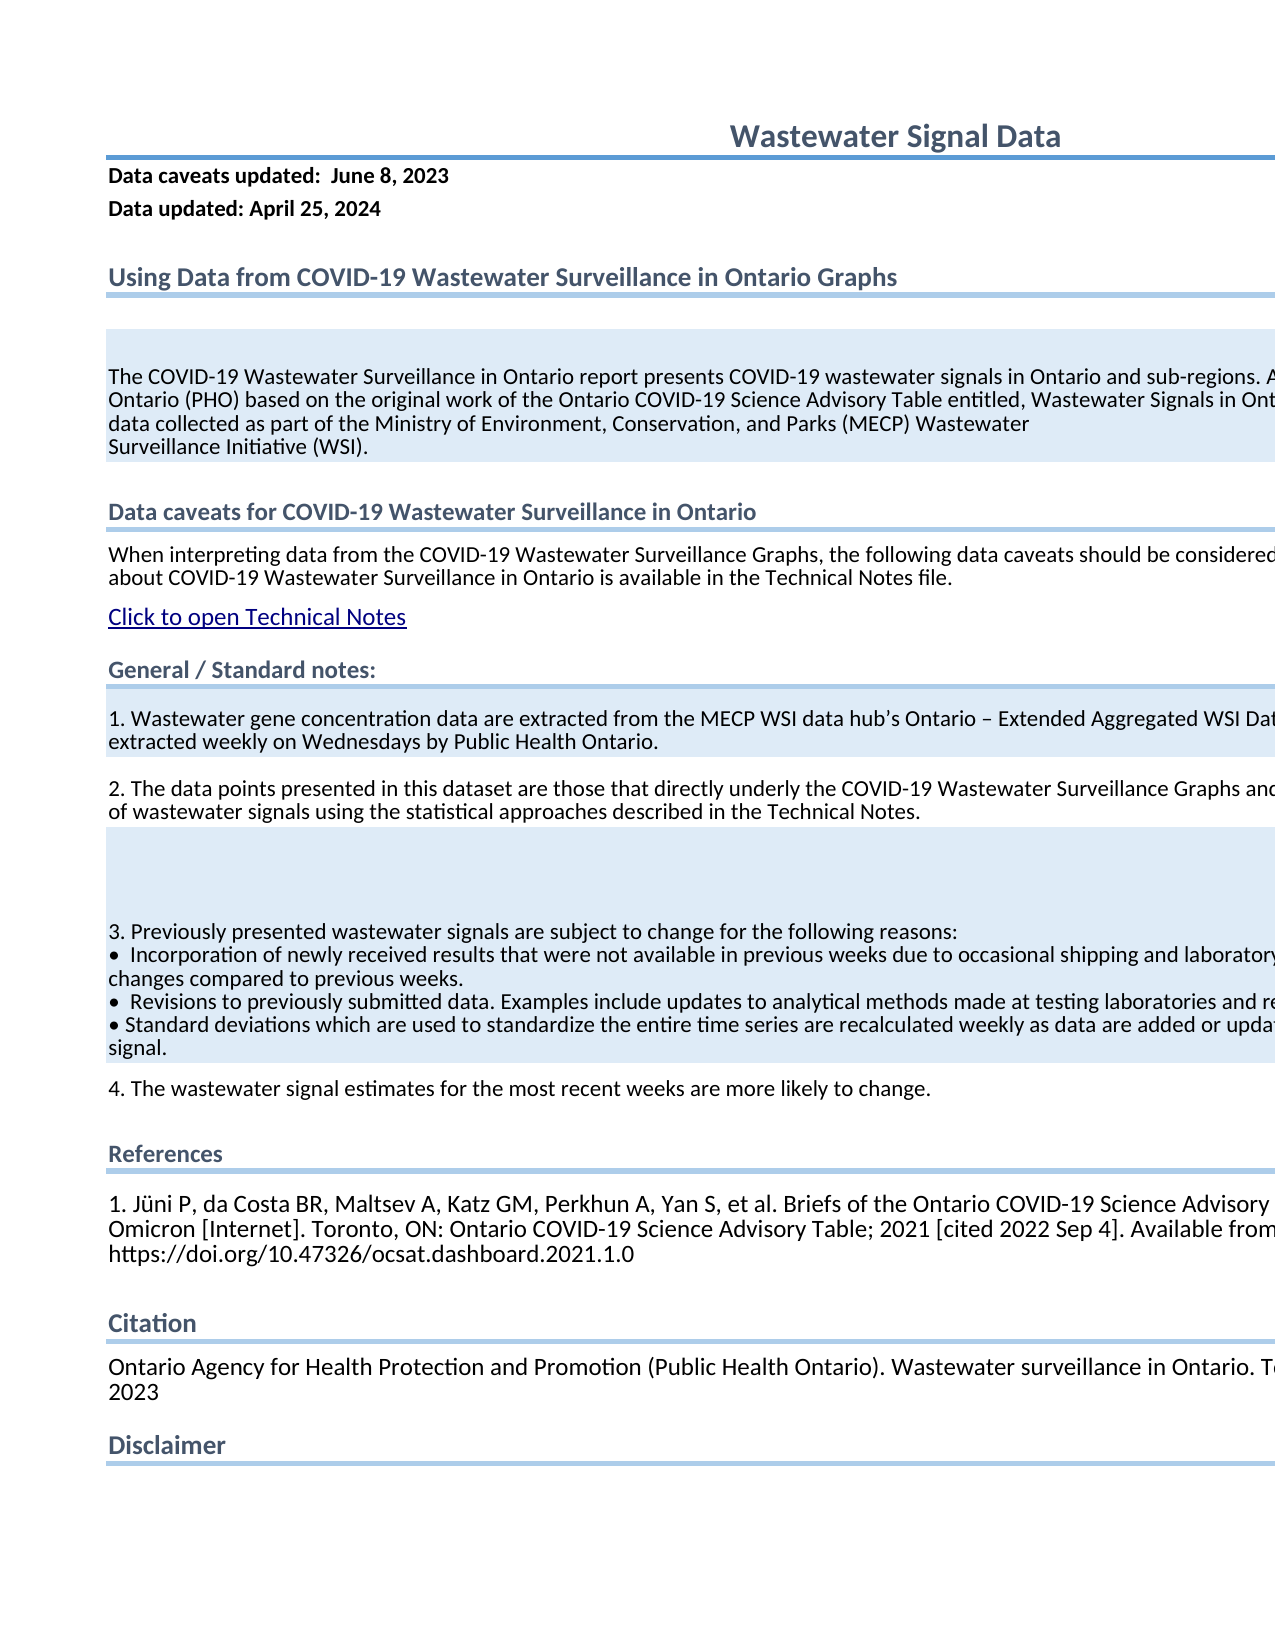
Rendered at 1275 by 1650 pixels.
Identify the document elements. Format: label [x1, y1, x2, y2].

table_header [106, 112, 1275, 155]
